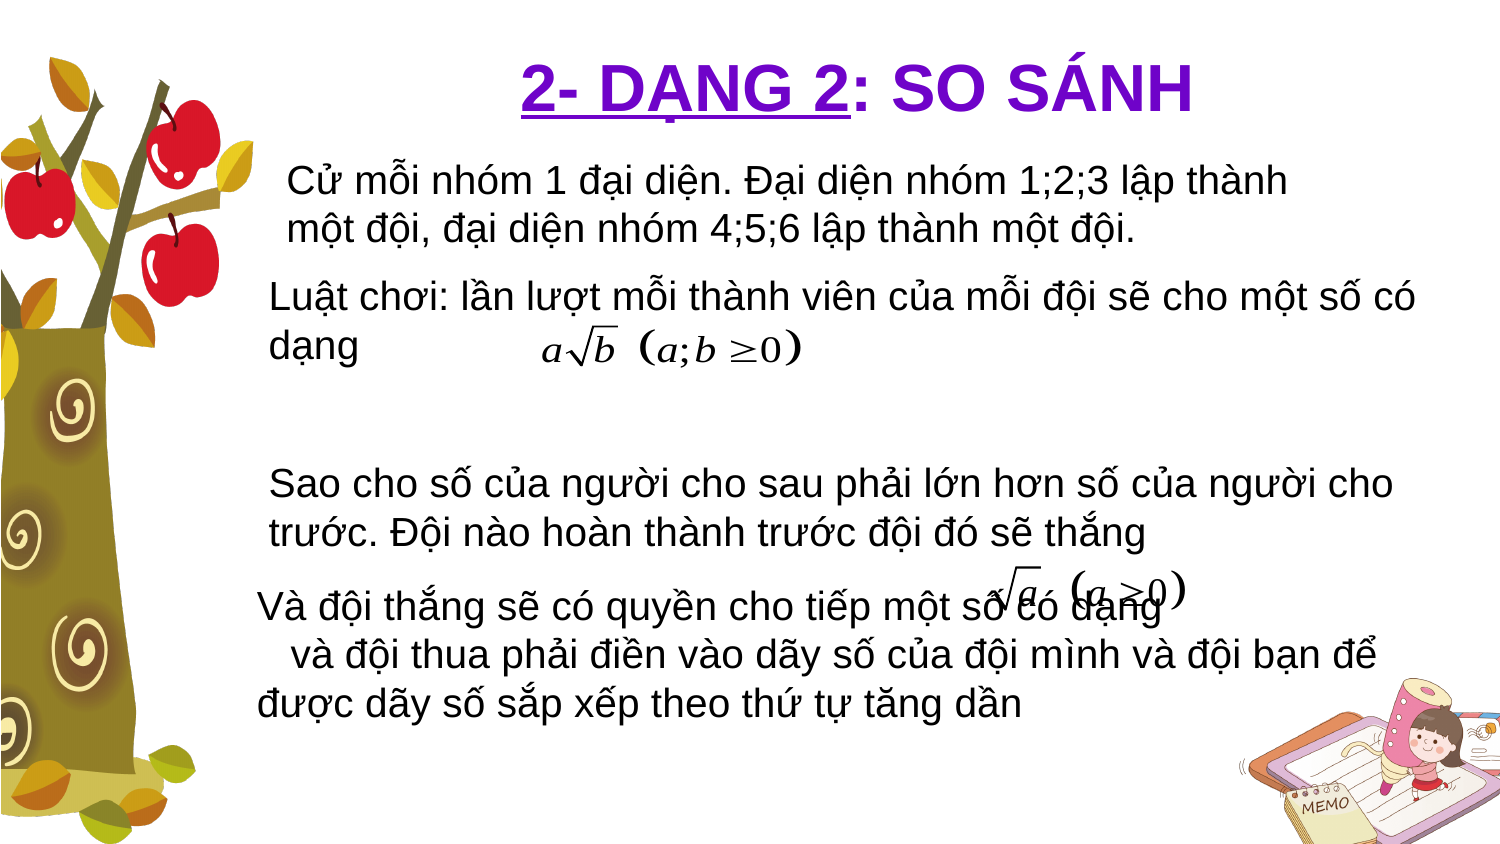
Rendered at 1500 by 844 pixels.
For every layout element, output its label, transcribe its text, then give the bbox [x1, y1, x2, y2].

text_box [534, 318, 807, 385]
text_box 2- DẠNG 2: SO SÁNH [371, 37, 1346, 132]
text_box Cử mỗi nhóm 1 đại diện. Đại diện nhóm 1;2;3 lập thành một đội, đại diện nhóm 4;5;6 lập thành một đội. [271, 146, 1374, 259]
text_box Luật chơi: lần lượt mỗi thành viên của mỗi đội sẽ cho một số có dạng Sao cho số của người cho sau phải lớn hơn số của người cho trước. Đội nào hoàn thành trước đội đó sẽ thắng [269, 262, 1463, 631]
picture [1, 0, 269, 844]
text_box Và đội thắng sẽ có quyền cho tiếp một số có dạng và đội thua phải điền vào dãy số của đội mình và đội bạn để được dãy số sắp xếp theo thứ tự tăng dần [269, 571, 1416, 733]
picture [1234, 658, 1500, 844]
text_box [984, 558, 1191, 631]
